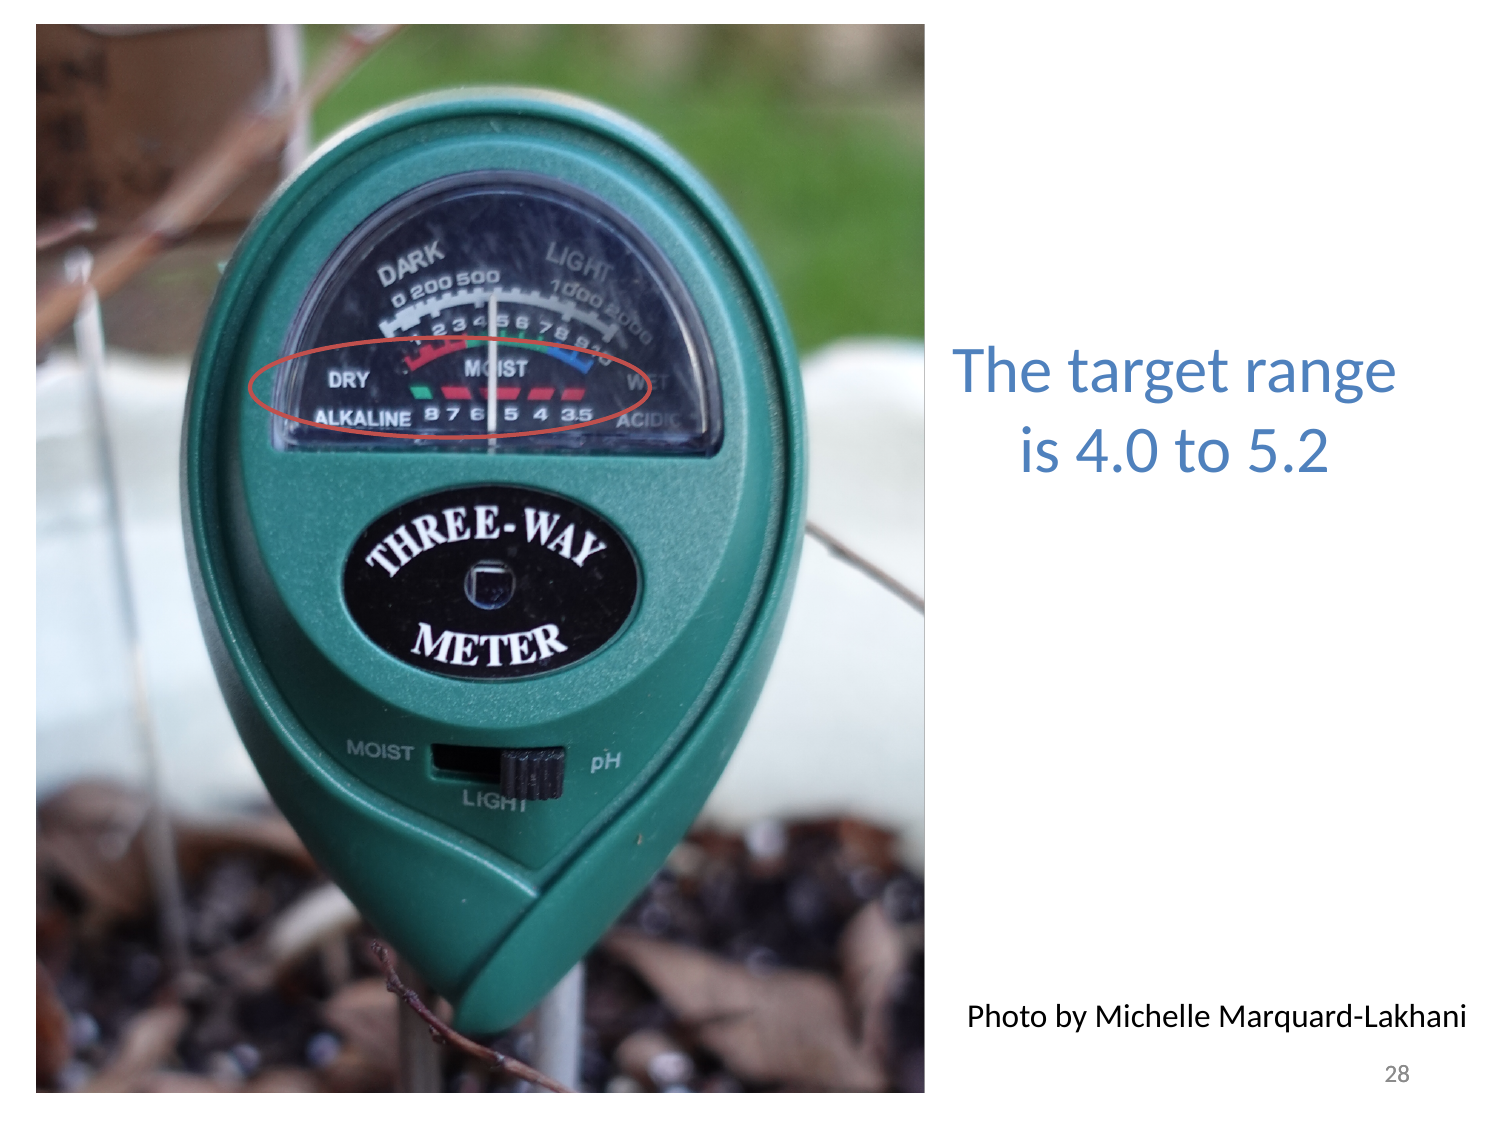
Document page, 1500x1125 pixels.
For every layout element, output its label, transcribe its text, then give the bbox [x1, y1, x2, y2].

slide_number 28 [1200, 1042, 1425, 1103]
text_box Photo by Michelle Marquard-Lakhani [952, 986, 1484, 1042]
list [35, 24, 926, 1093]
title The target range is 4.0 to 5.2 [929, 249, 1425, 563]
